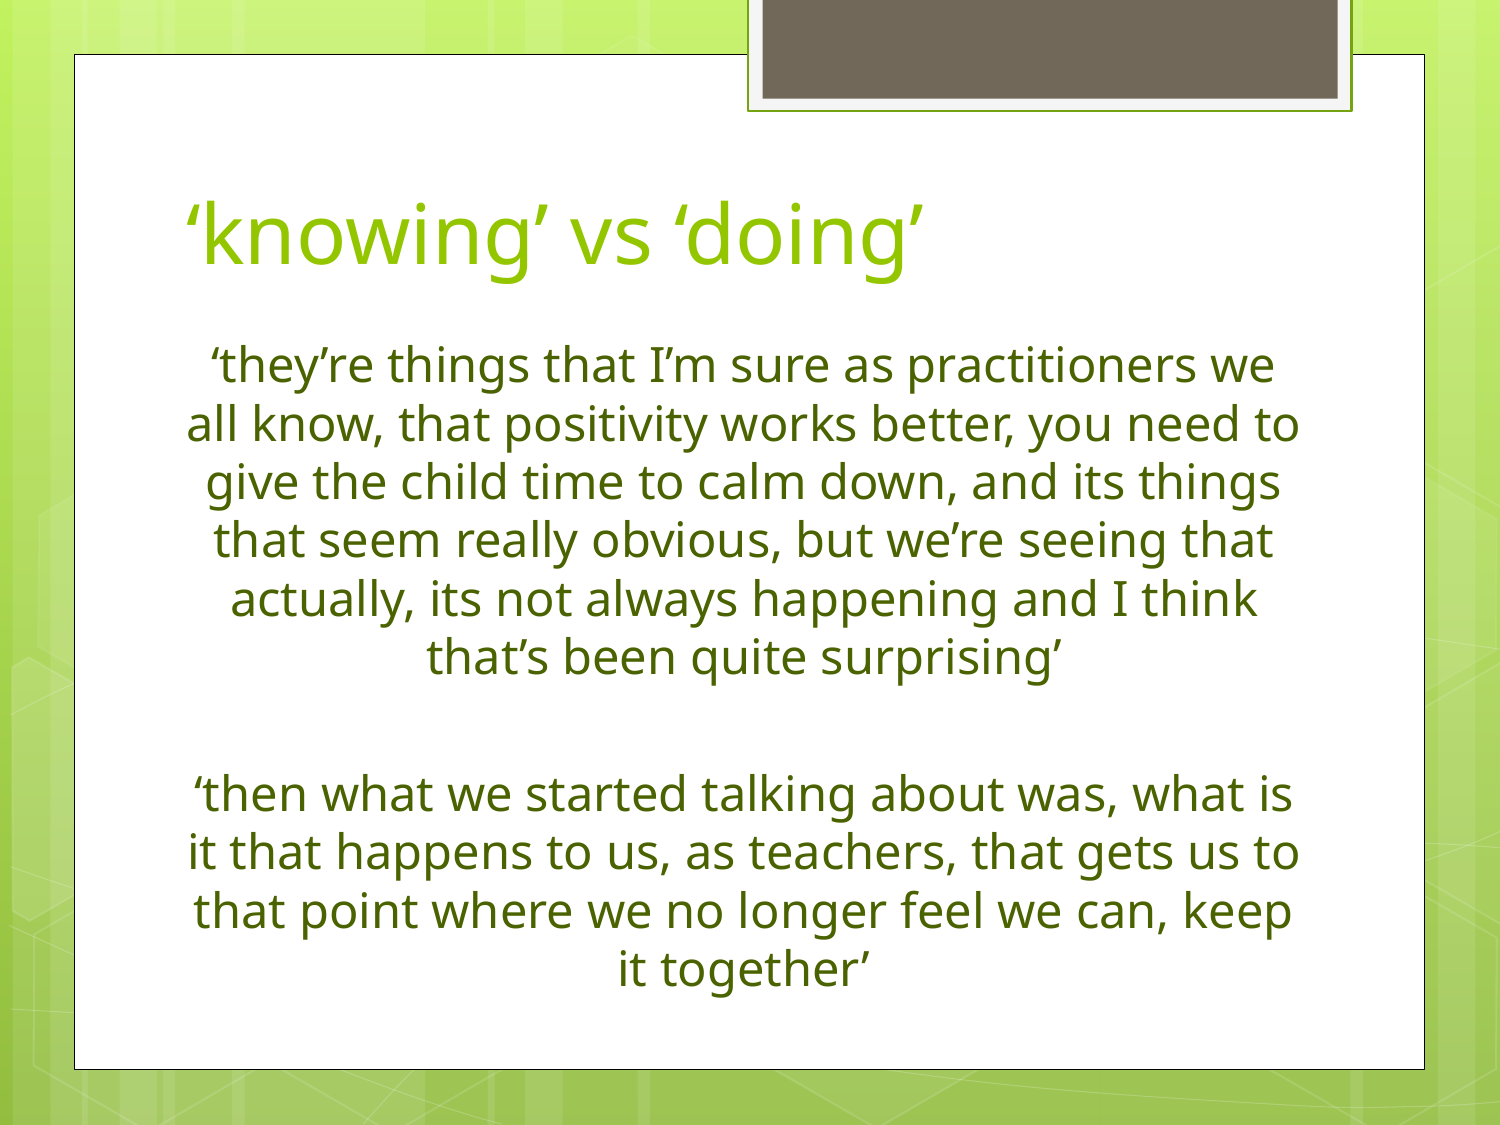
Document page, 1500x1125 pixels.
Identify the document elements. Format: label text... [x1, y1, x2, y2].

list ‘they’re things that I’m sure as practitioners we all know, that positivity works better, you need to give the child time to calm down, and its things that seem really obvious, but we’re seeing that actually, its not always happening and I think that’s been quite surprising’ ‘then what we started talking about was, what is it that happens to us, as teachers, that gets us to that point where we no longer feel we can, keep it together’ [171, 326, 1317, 1012]
title ‘knowing’ vs ‘doing’ [171, 101, 1324, 290]
